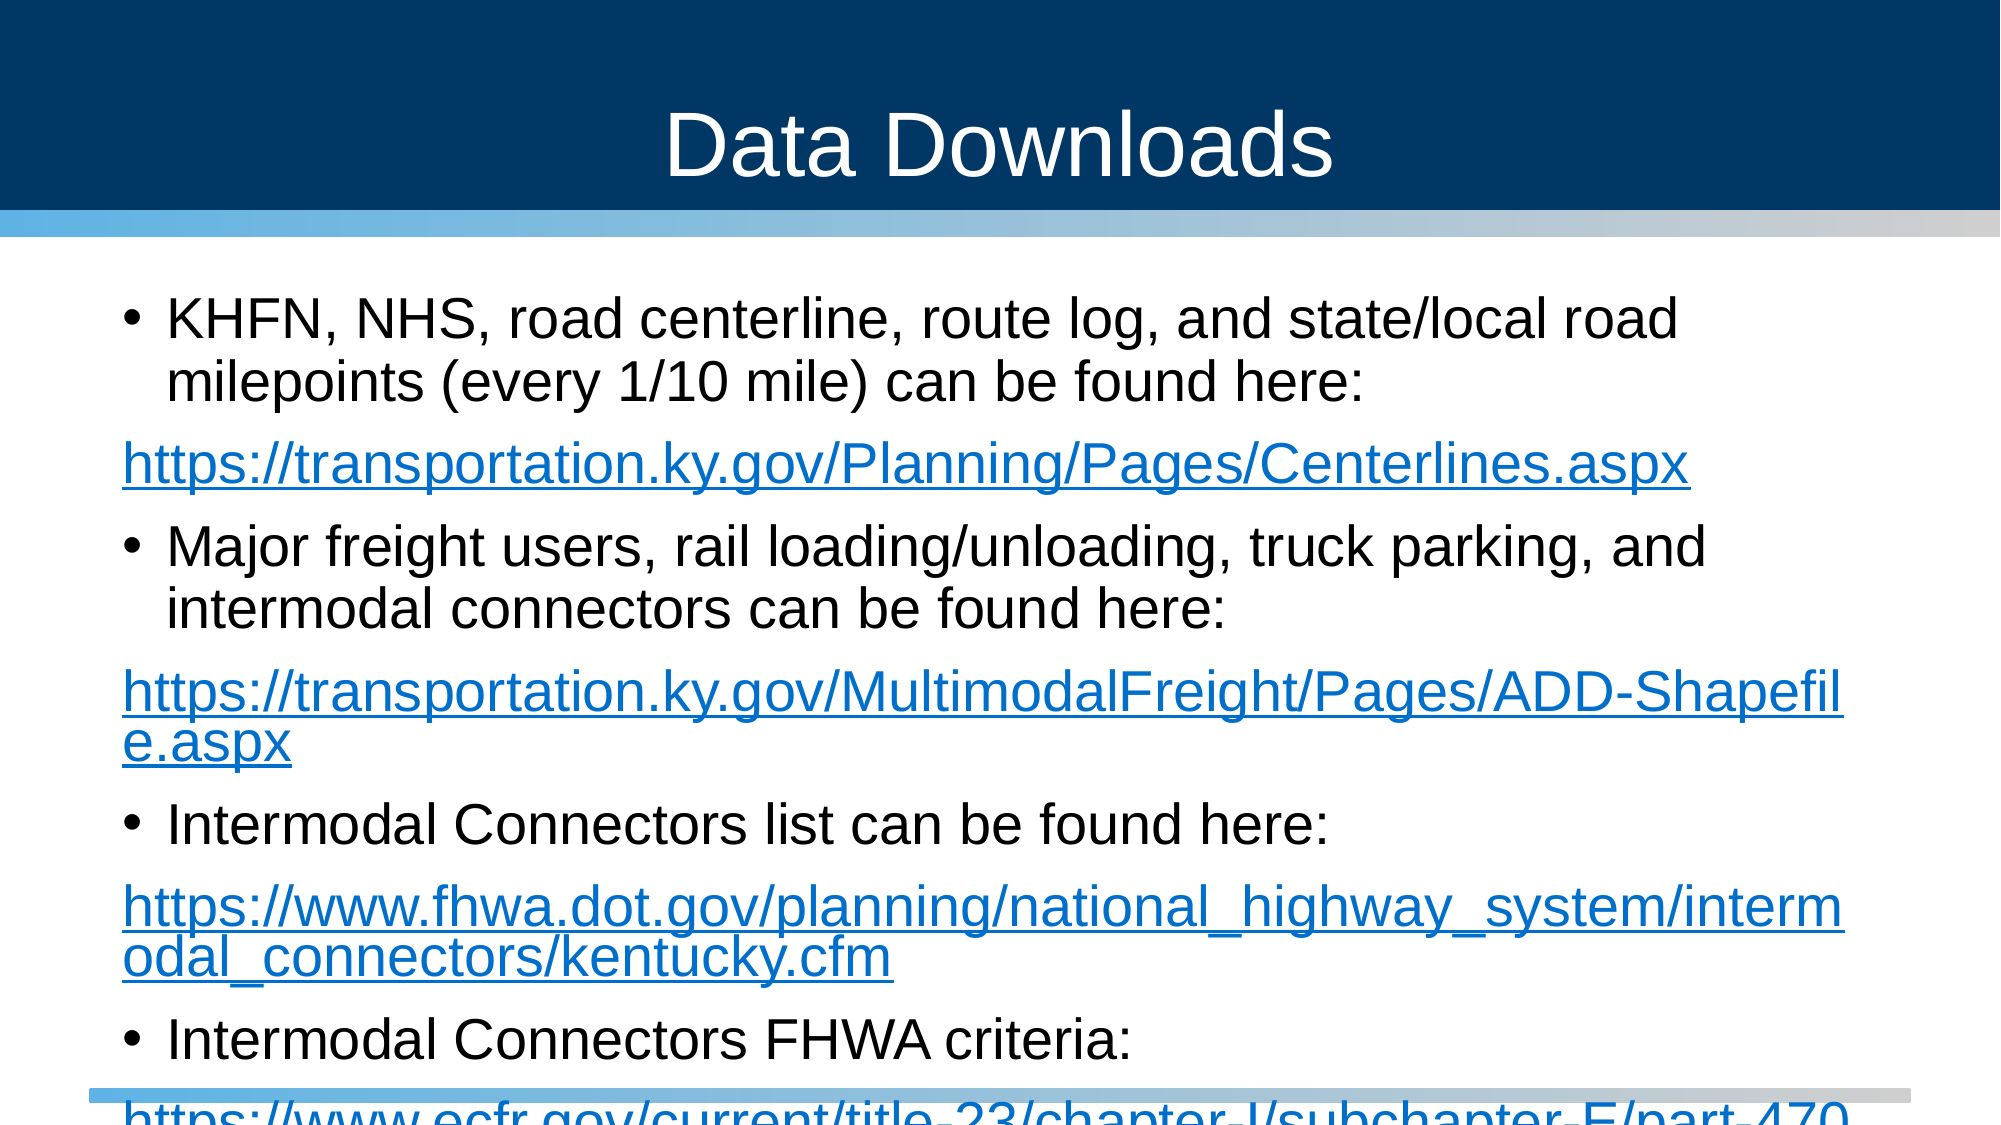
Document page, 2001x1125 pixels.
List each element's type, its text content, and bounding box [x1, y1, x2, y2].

list KHFN, NHS, road centerline, route log, and state/local road milepoints (every 1/10 mile) can be found here: https://transportation.ky.gov/Planning/Pages/Centerlines.aspx Major freight users, rail loading/unloading, truck parking, and intermodal connectors can be found here: https://transportation.ky.gov/MultimodalFreight/Pages/ADD-Shapefile.aspx Intermodal Connectors list can be found here: https://www.fhwa.dot.gov/planning/national_highway_system/intermodal_connectors/kentucky.cfm Intermodal Connectors FHWA criteria: https://www.ecfr.gov/current/title-23/chapter-I/subchapter-E/part-470/subpart-A/appendix-Appendix%20D%20to%20Subpart%20A%20of%20Part%20470 [107, 281, 1869, 1068]
title Data Downloads [0, 57, 2000, 237]
